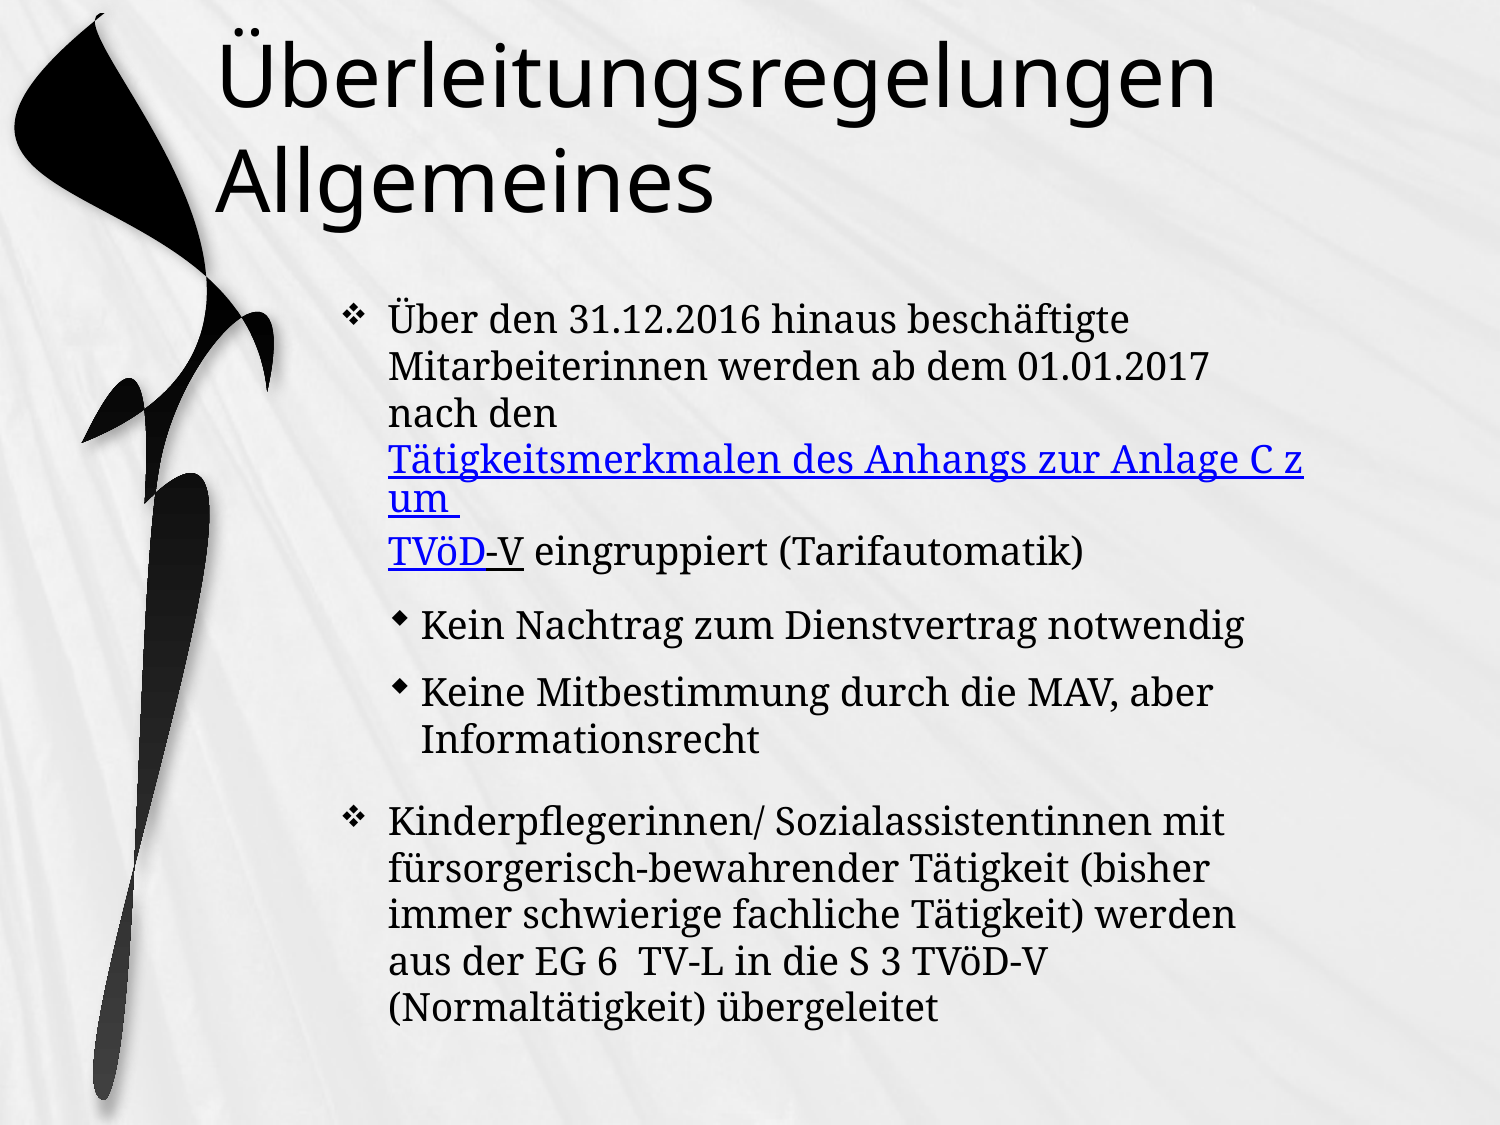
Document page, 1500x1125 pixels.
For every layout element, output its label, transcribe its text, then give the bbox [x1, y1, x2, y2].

list Über den 31.12.2016 hinaus beschäftigte Mitarbeiterinnen werden ab dem 01.01.2017 nach den Tätigkeitsmerkmalen des Anhangs zur Anlage C zum TVöD-V eingruppiert (Tarifautomatik) Kein Nachtrag zum Dienstvertrag notwendig Keine Mitbestimmung durch die MAV, aber Informationsrecht Kinderpflegerinnen/ Sozialassistentinnen mit fürsorgerisch-bewahrender Tätigkeit (bisher immer schwierige fachliche Tätigkeit) werden aus der EG 6 TV-L in die S 3 TVöD-V (Normaltätigkeit) übergeleitet [324, 287, 1316, 1005]
title Überleitungsregelungen Allgemeines [200, 12, 1317, 238]
